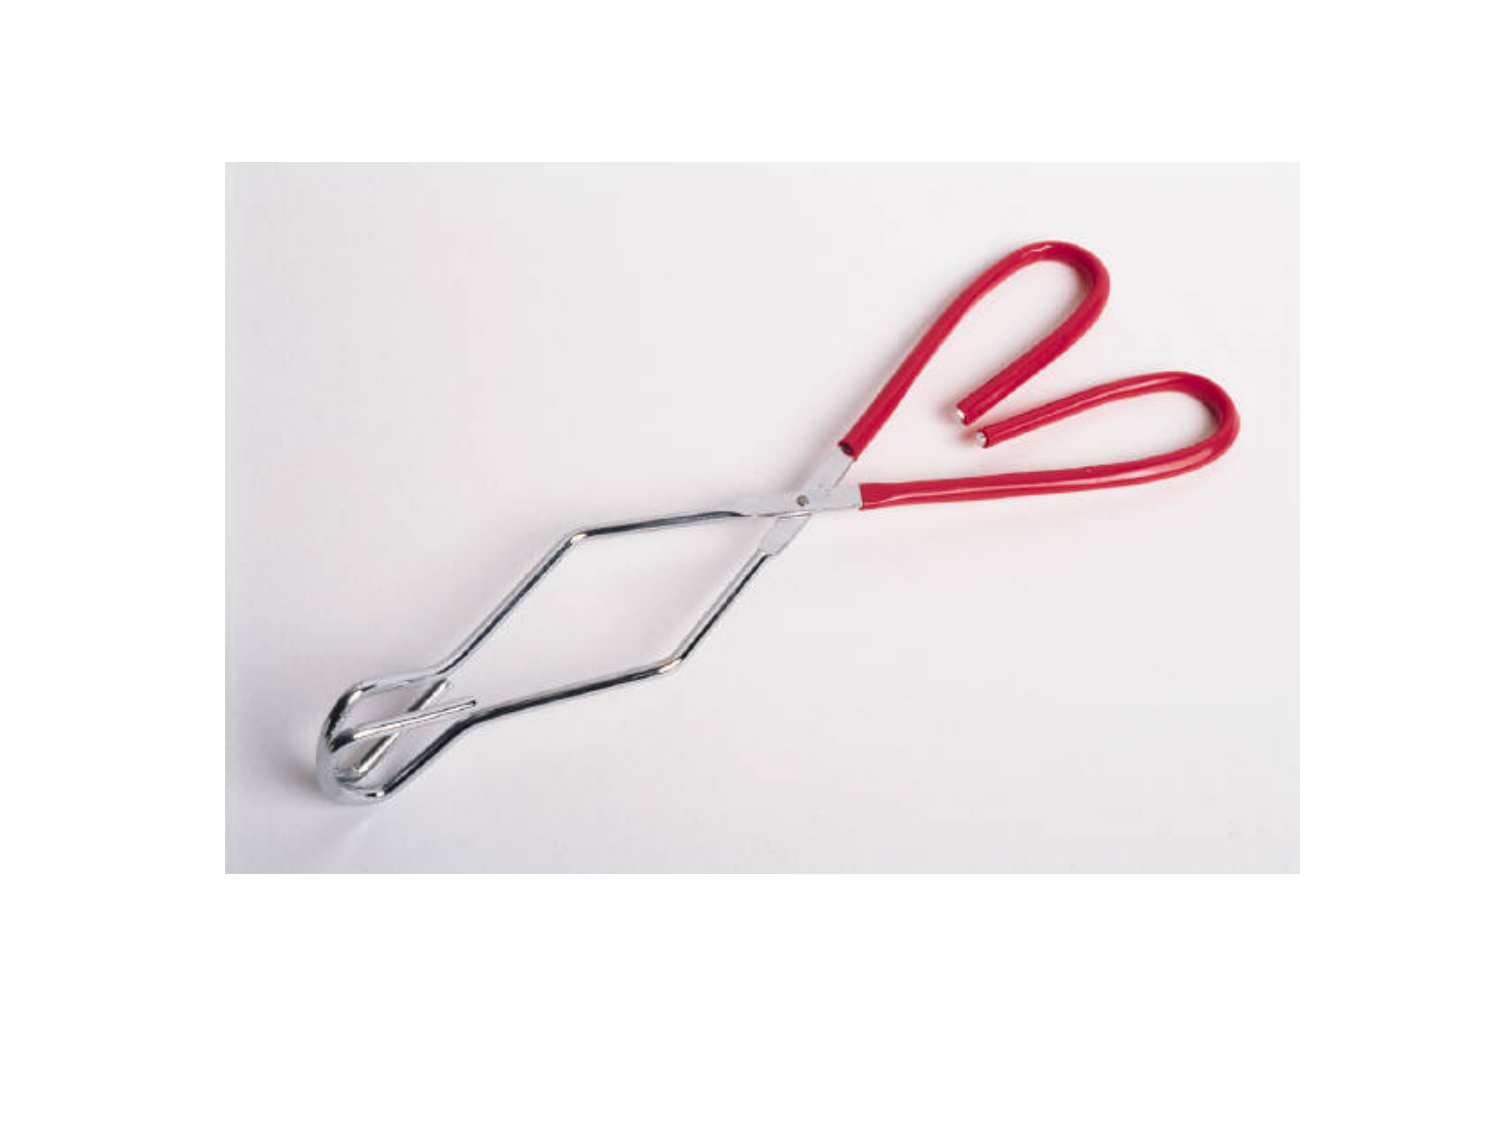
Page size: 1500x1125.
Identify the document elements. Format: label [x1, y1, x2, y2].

list [224, 162, 1301, 874]
